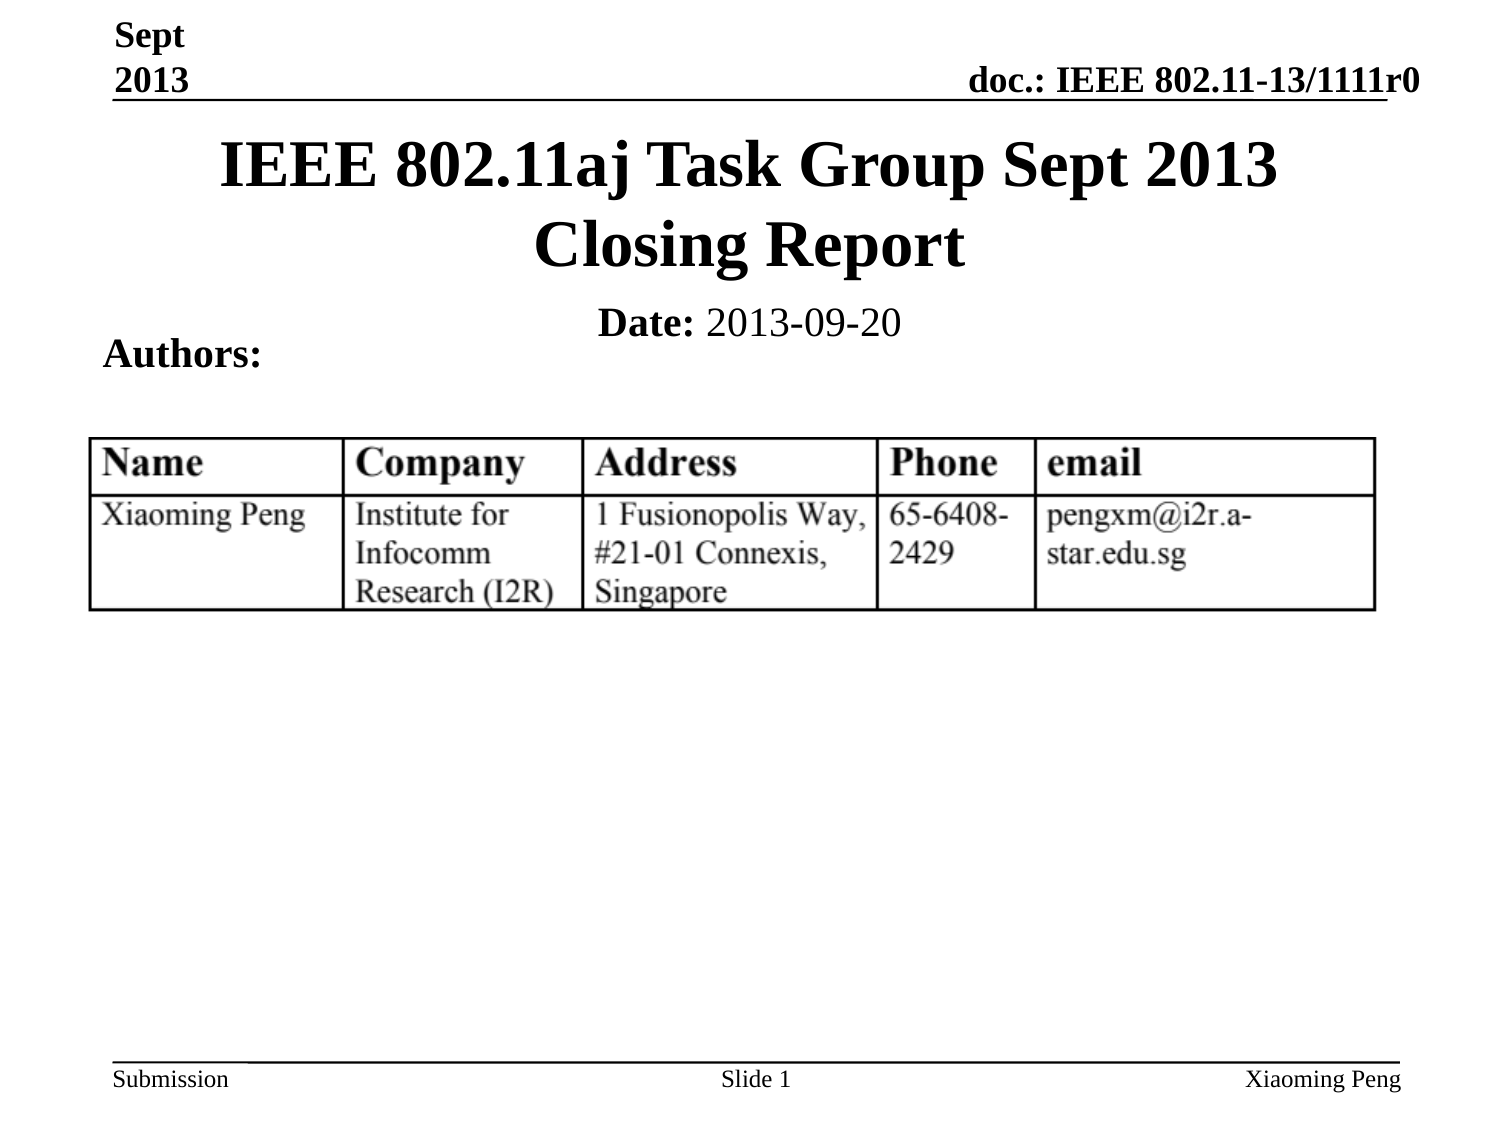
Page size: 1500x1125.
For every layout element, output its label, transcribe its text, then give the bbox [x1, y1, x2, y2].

text_box IEEE 802.11aj Task Group Sept 2013 Closing Report [112, 112, 1388, 288]
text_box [74, 437, 1398, 656]
footer Xiaoming Peng [974, 1061, 1402, 1093]
text_box Date: 2013-09-20 [112, 288, 1388, 350]
text_box Authors: [87, 318, 325, 381]
slide_number Slide 1 [712, 1061, 800, 1093]
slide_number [114, 54, 259, 101]
